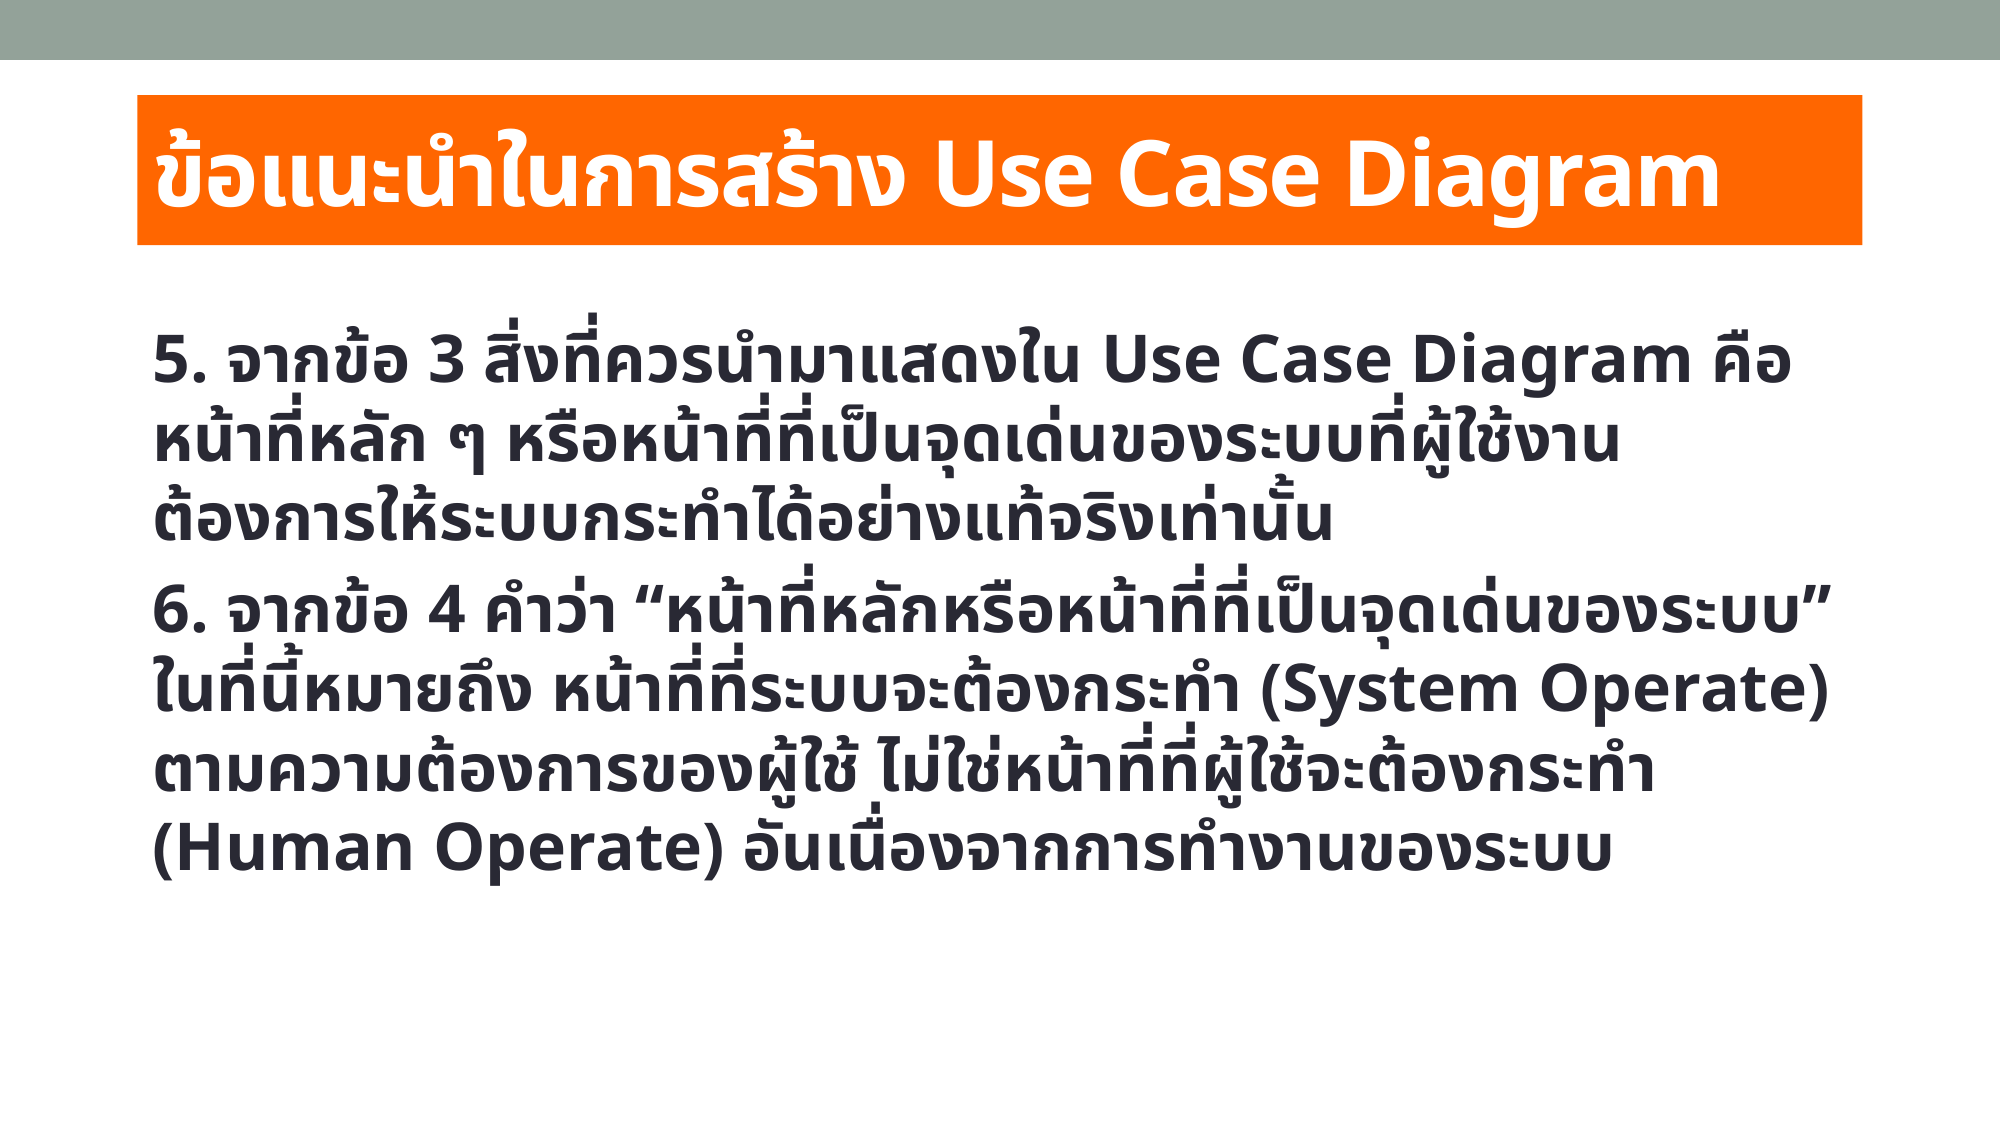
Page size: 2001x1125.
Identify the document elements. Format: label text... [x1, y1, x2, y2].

list 5. จากข้อ 3 สิ่งที่ควรนำมาแสดงใน Use Case Diagram คือ หน้าที่หลัก ๆ หรือหน้าที่ที่เป็นจุดเด่นของระบบที่ผู้ใช้งานต้องการให้ระบบกระทำได้อย่างแท้จริงเท่านั้น 6. จากข้อ 4 คำว่า “หน้าที่หลักหรือหน้าที่ที่เป็นจุดเด่นของระบบ” ในที่นี้หมายถึง หน้าที่ที่ระบบจะต้องกระทำ (System Operate) ตามความต้องการของผู้ใช้ ไม่ใช่หน้าที่ที่ผู้ใช้จะต้องกระทำ (Human Operate) อันเนื่องจากการทำงานของระบบ [137, 308, 1863, 955]
title ข้อแนะนำในการสร้าง Use Case Diagram [137, 95, 1863, 246]
